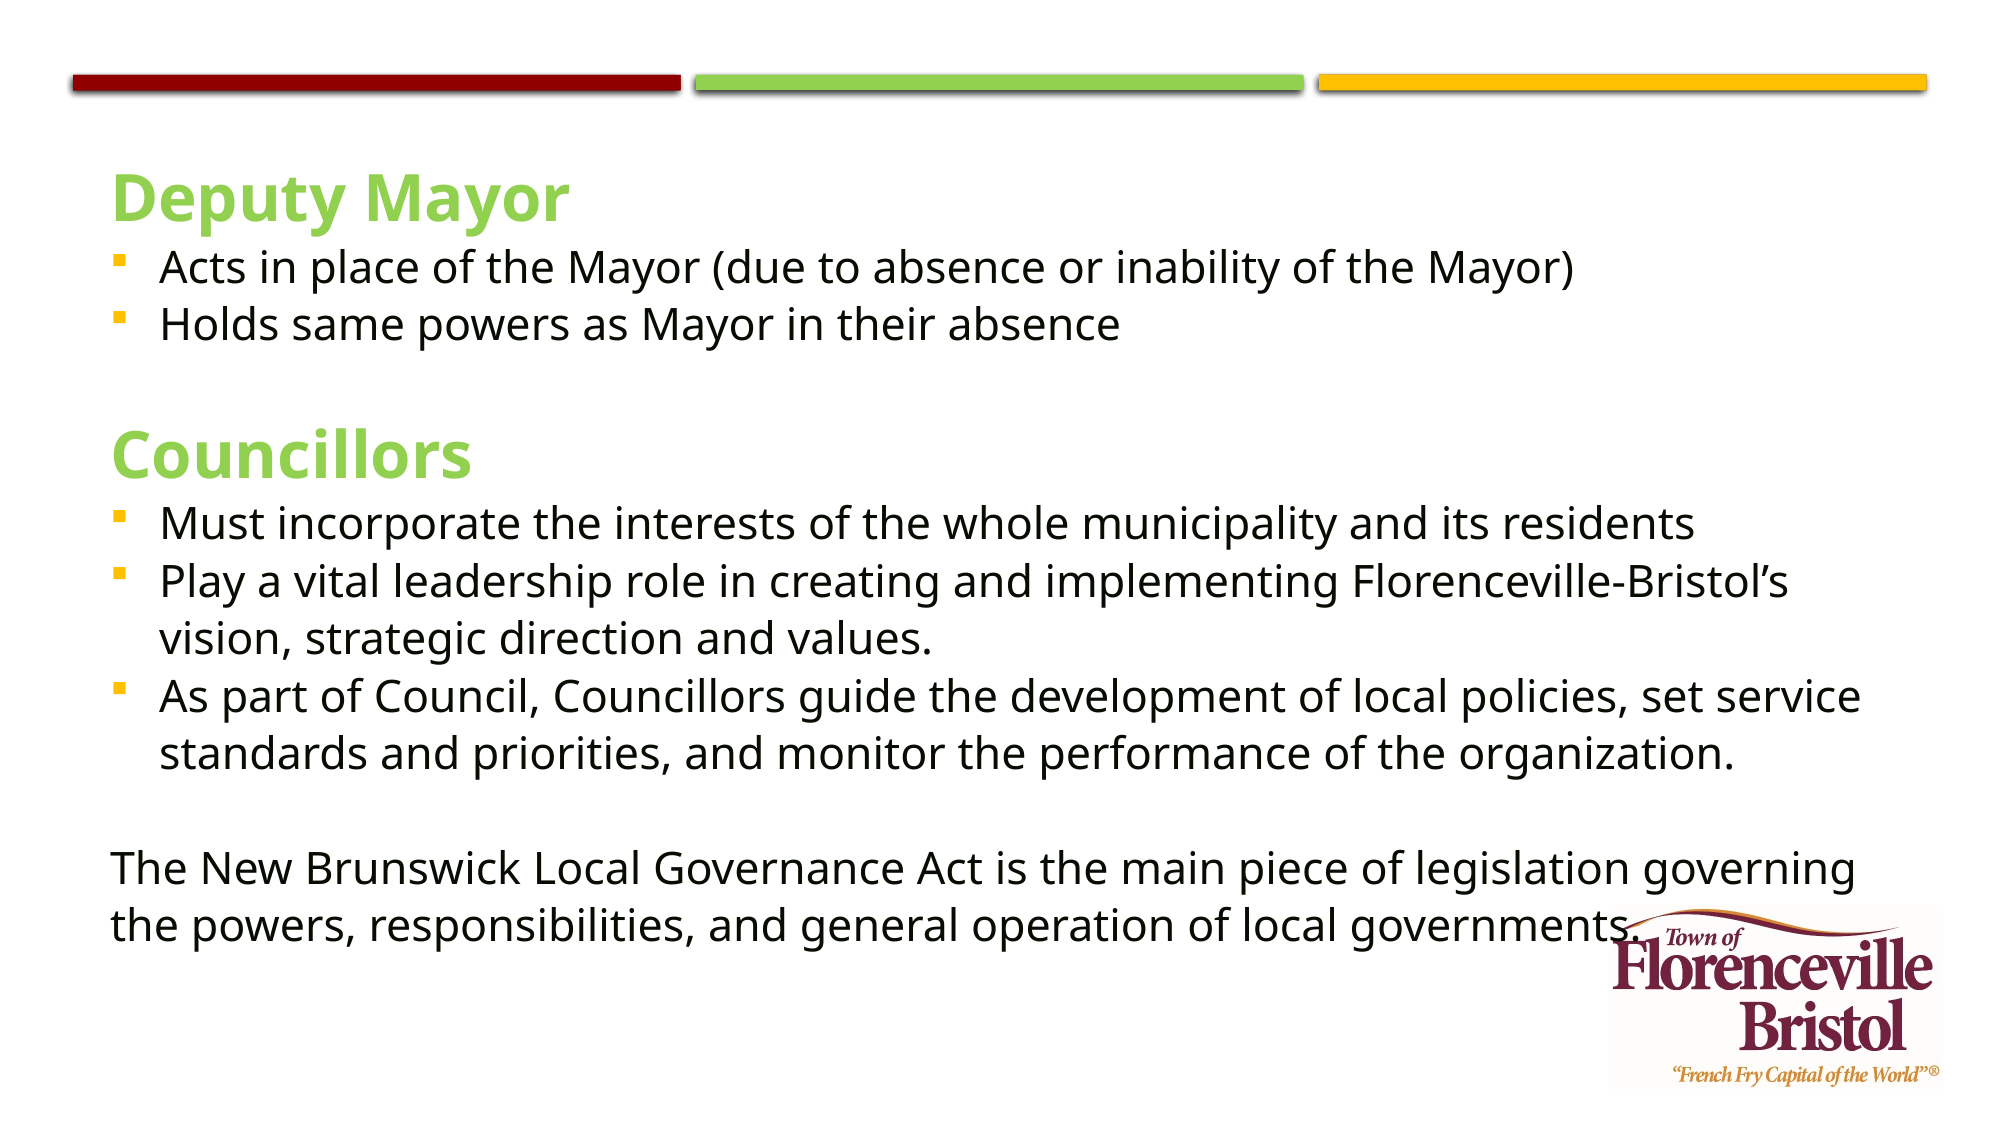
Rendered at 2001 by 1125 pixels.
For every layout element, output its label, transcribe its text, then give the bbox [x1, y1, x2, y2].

picture [1609, 905, 1943, 1090]
text_box Deputy Mayor Acts in place of the Mayor (due to absence or inability of the Mayor) Holds same powers as Mayor in their absence Councillors Must incorporate the interests of the whole municipality and its residents Play a vital leadership role in creating and implementing Florenceville-Bristol’s vision, strategic direction and values. As part of Council, Councillors guide the development of local policies, set service standards and priorities, and monitor the performance of the organization. The New Brunswick Local Governance Act is the main piece of legislation governing the powers, responsibilities, and general operation of local governments. [95, 143, 1905, 1058]
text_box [72, 73, 1928, 92]
